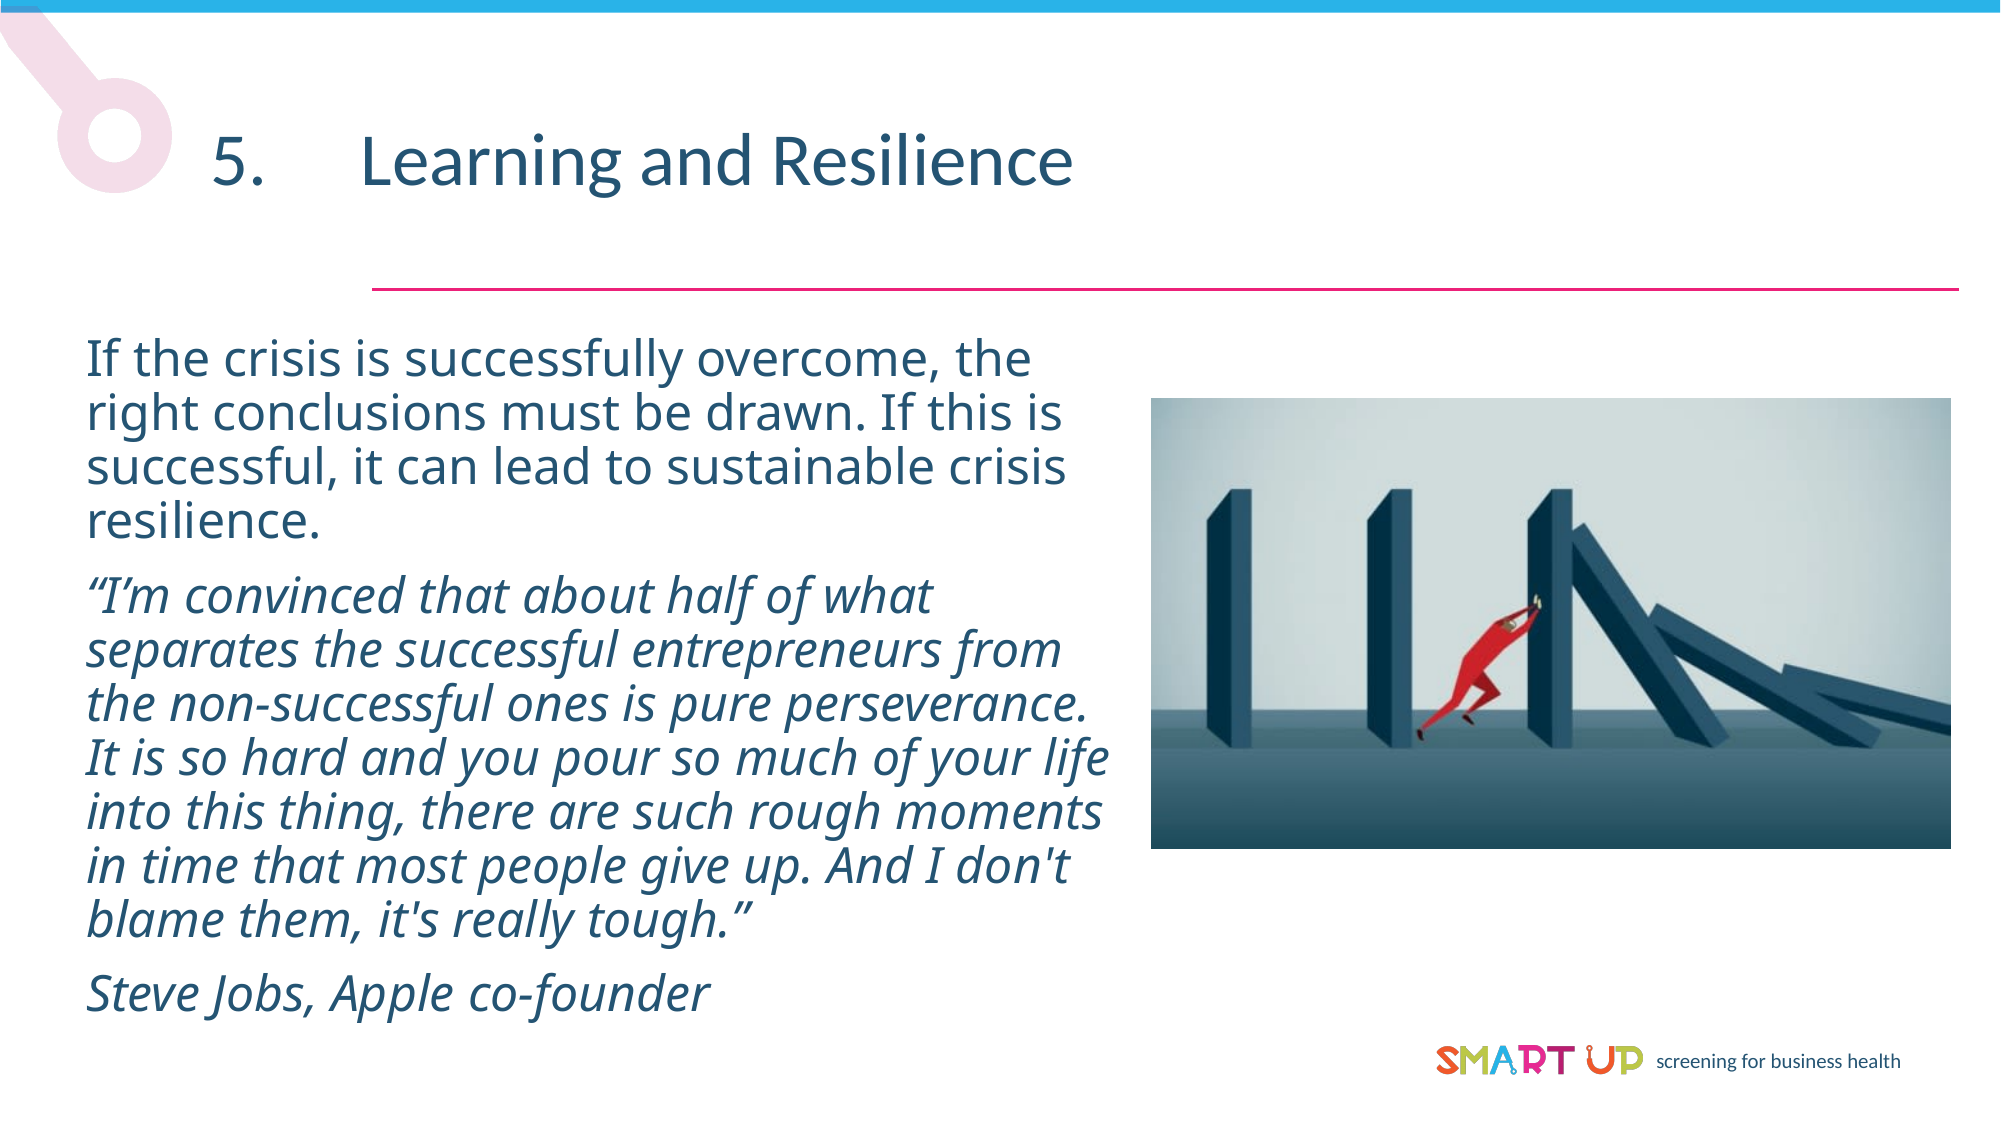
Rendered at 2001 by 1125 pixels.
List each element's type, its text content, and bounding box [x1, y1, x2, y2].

picture [1151, 398, 1951, 849]
list If the crisis is successfully overcome, the right conclusions must be drawn. If this is successful, it can lead to sustainable crisis resilience. “I’m convinced that about half of what separates the successful entrepreneurs from the non-successful ones is pure perseverance. It is so hard and you pour so much of your life into this thing, there are such rough moments in time that most people give up. And I don't blame them, it's really tough.” Steve Jobs, Apple co-founder [71, 325, 1151, 978]
list 5. Learning and Resilience [195, 112, 1648, 228]
picture [0, 6, 224, 218]
picture [1436, 1045, 1643, 1078]
